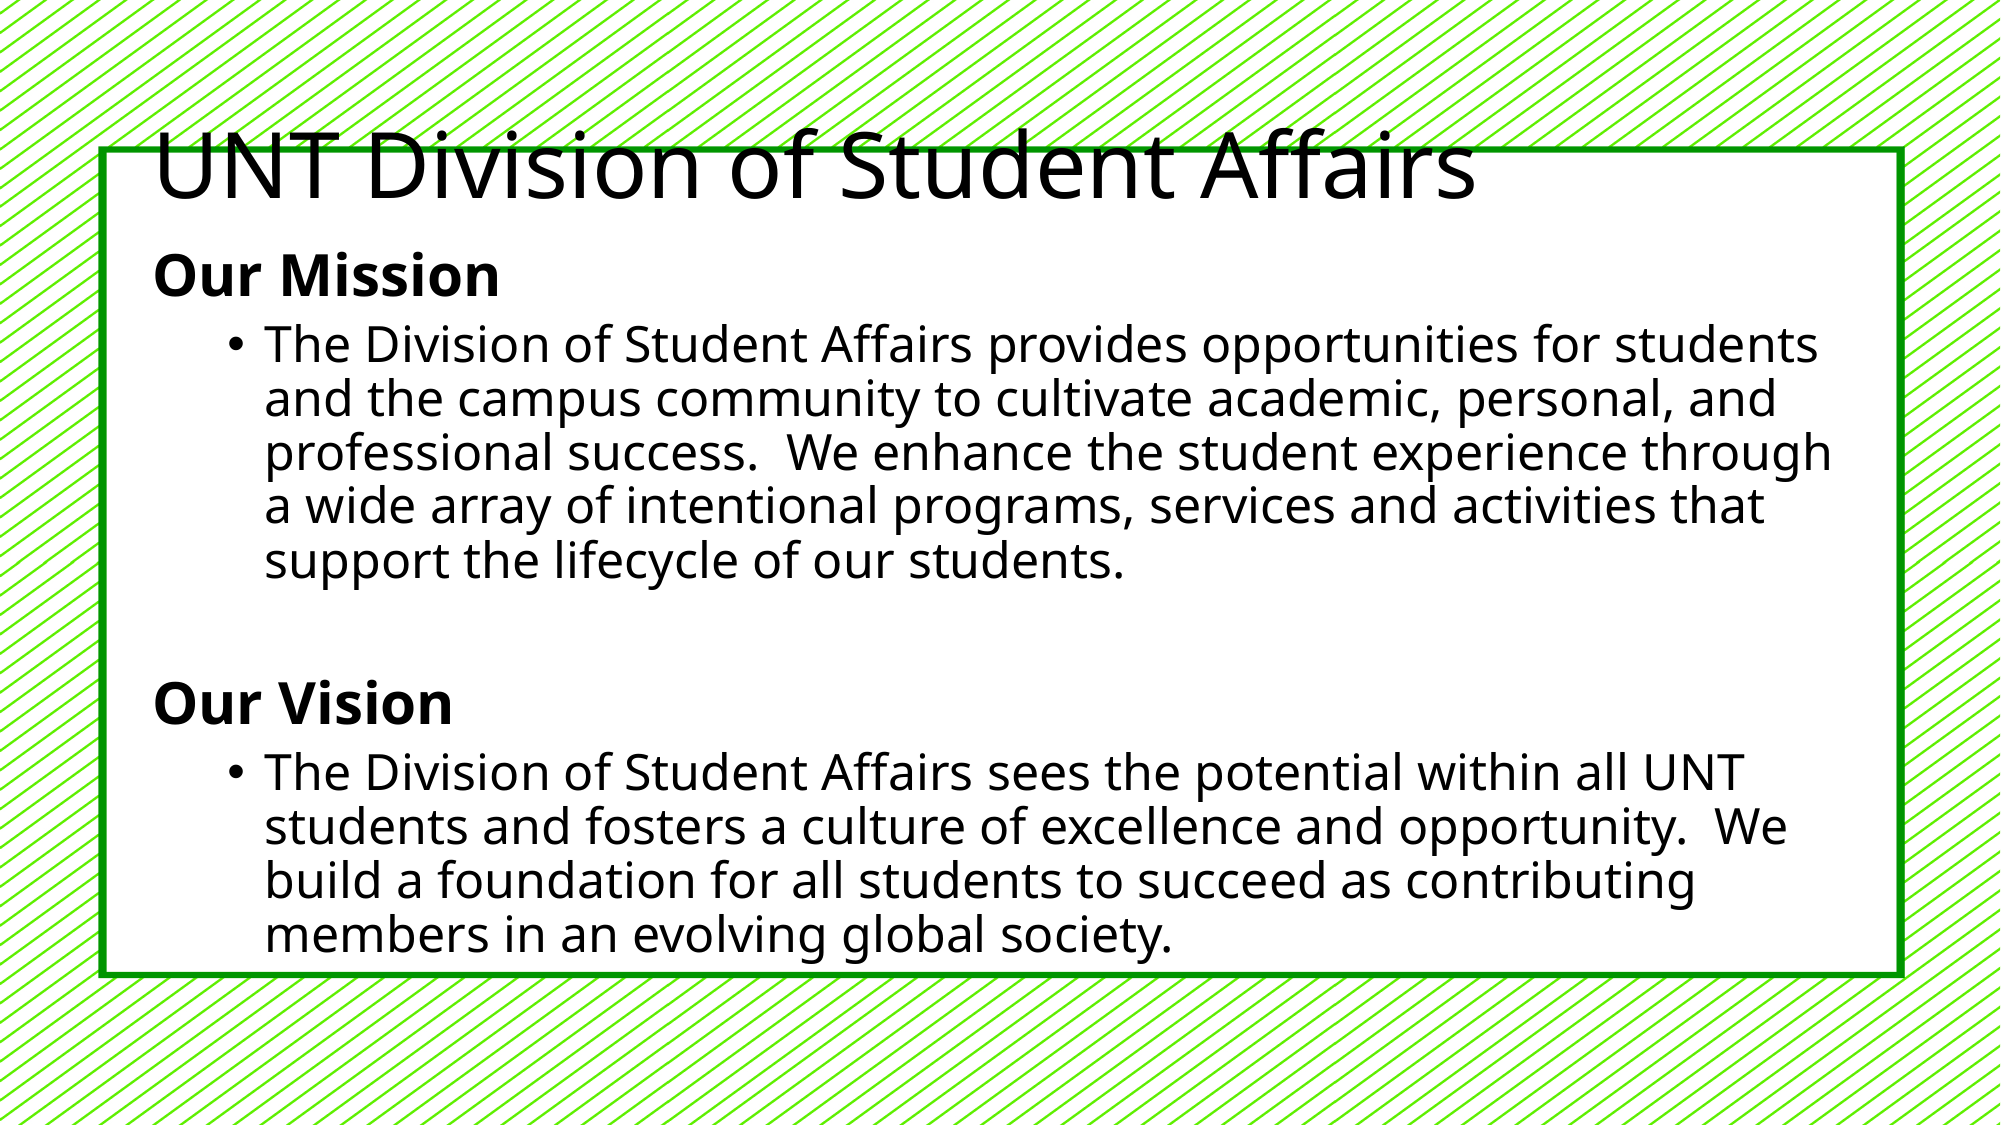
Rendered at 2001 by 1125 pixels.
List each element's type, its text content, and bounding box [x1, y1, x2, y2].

list Our Mission The Division of Student Affairs provides opportunities for students and the campus community to cultivate academic, personal, and professional success. We enhance the student experience through a wide array of intentional programs, services and activities that support the lifecycle of our students. Our Vision The Division of Student Affairs sees the potential within all UNT students and fosters a culture of excellence and opportunity. We build a foundation for all students to succeed as contributing members in an evolving global society. [137, 238, 1863, 1014]
title UNT Division of Student Affairs [137, 59, 1863, 238]
picture [0, 0, 2001, 1125]
